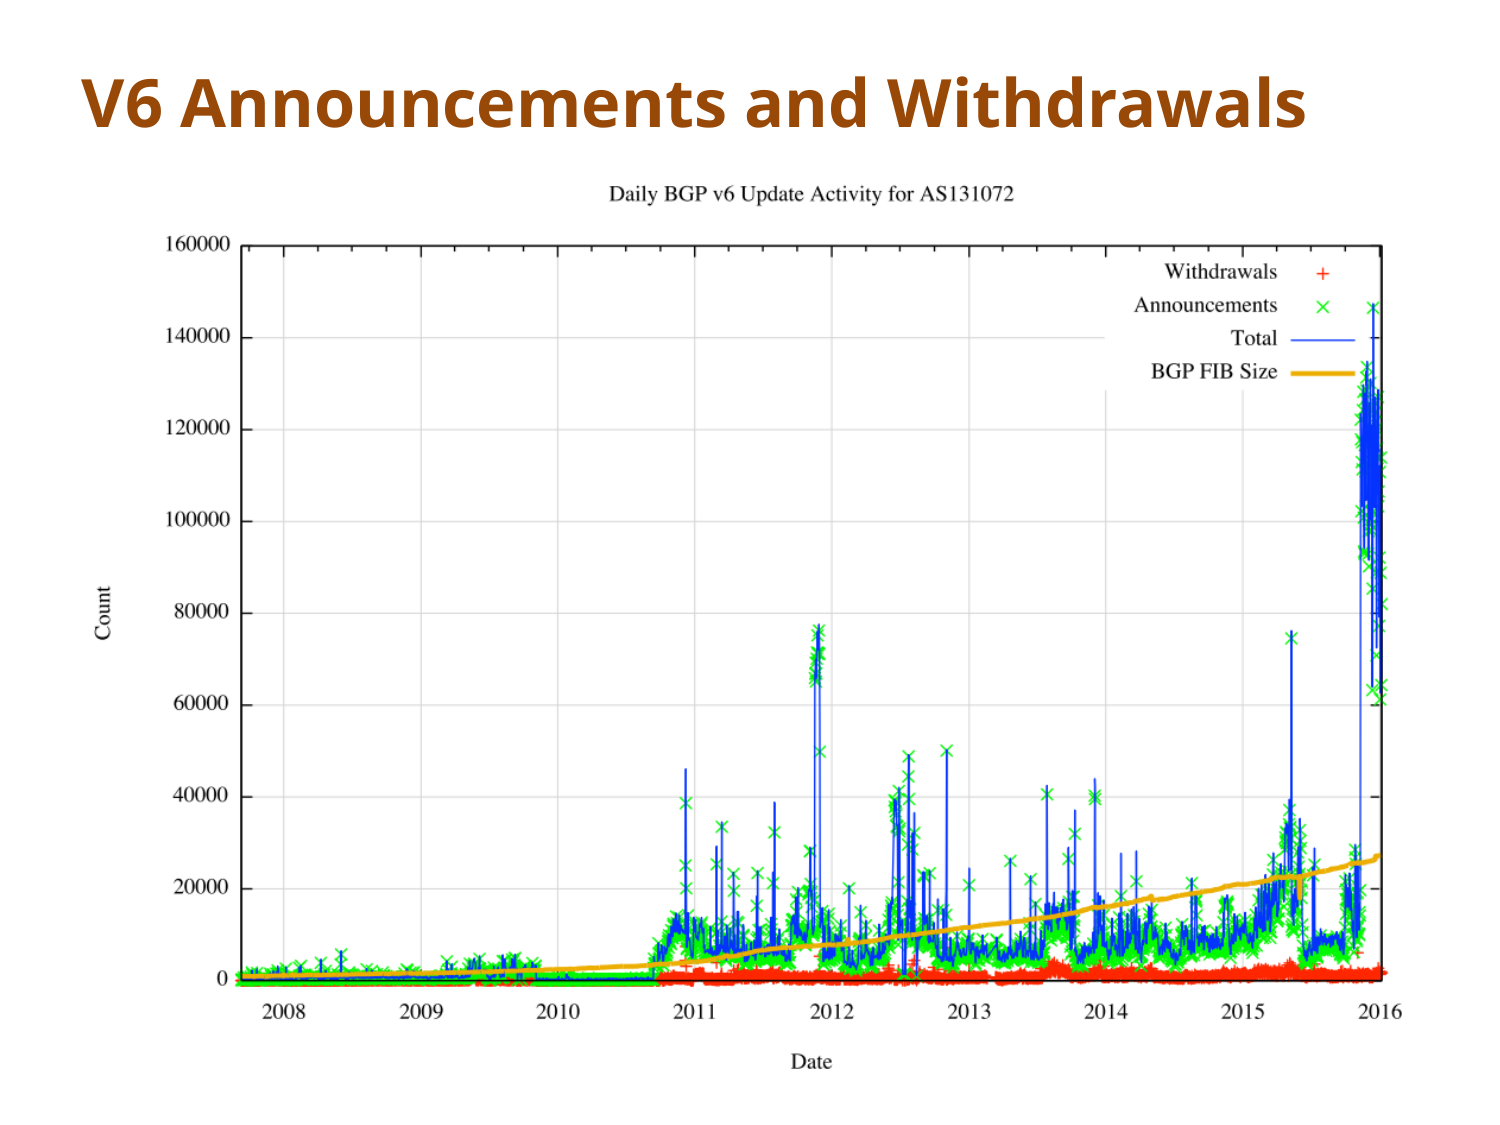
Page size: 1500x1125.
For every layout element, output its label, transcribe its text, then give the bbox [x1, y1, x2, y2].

title V6 Announcements and Withdrawals [81, 7, 1500, 195]
picture [81, 146, 1419, 1086]
